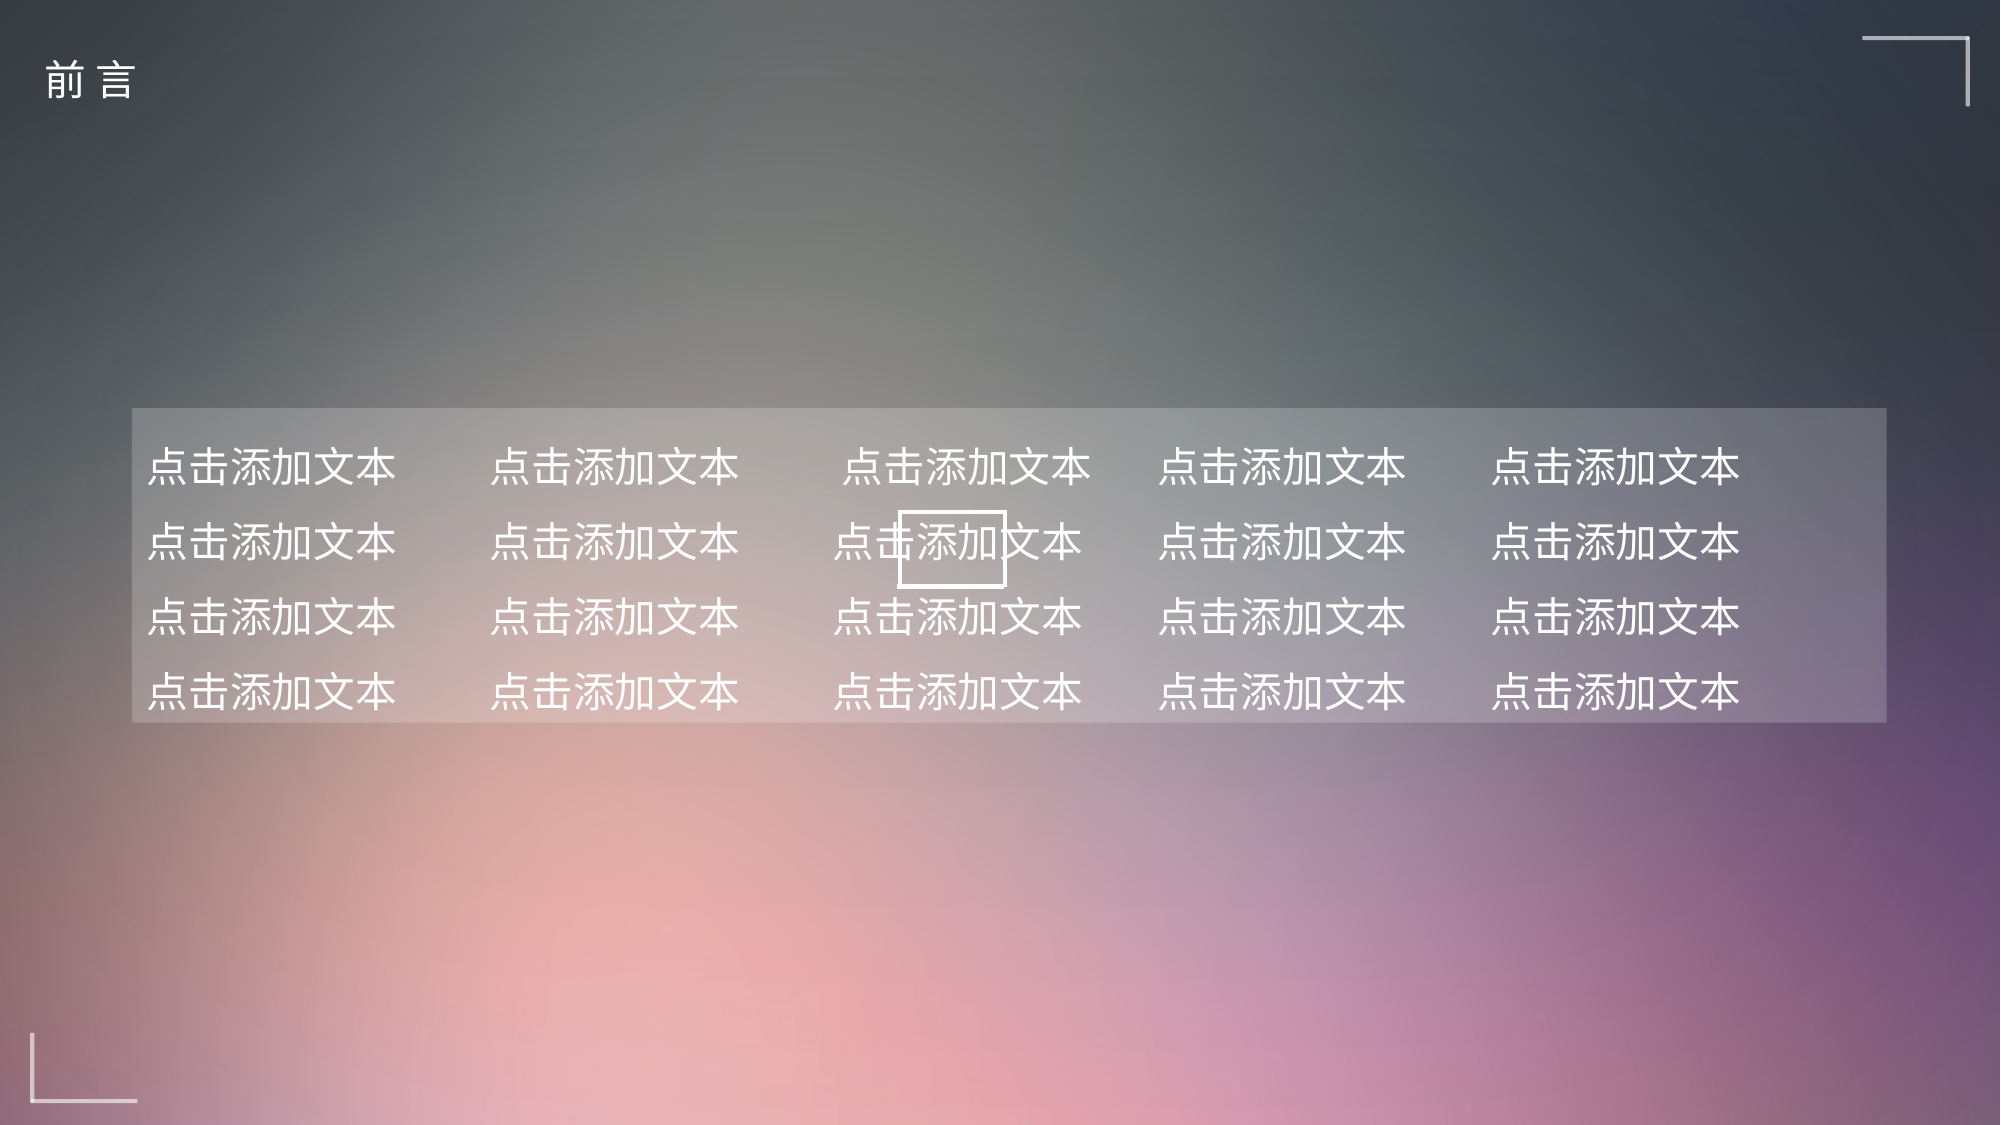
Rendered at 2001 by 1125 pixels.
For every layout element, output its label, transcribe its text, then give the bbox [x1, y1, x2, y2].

picture [0, 0, 2000, 1125]
text_box 前 言 [29, 46, 153, 112]
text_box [1004, 509, 1008, 587]
text_box 点击添加文本 点击添加文本 点击添加文本 点击添加文本 点击添加文本 点击添加文本 点击添加文本 点击添加文本 点击添加文本 点击添加文本 点击添加文本 点击添加文本 点击添加文本 点击添加文本 点击添加文本 点击添加文本 点击添加文本 点击添加文本 点击添加文本 点击添加文本 [131, 408, 1887, 723]
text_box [897, 509, 1004, 587]
